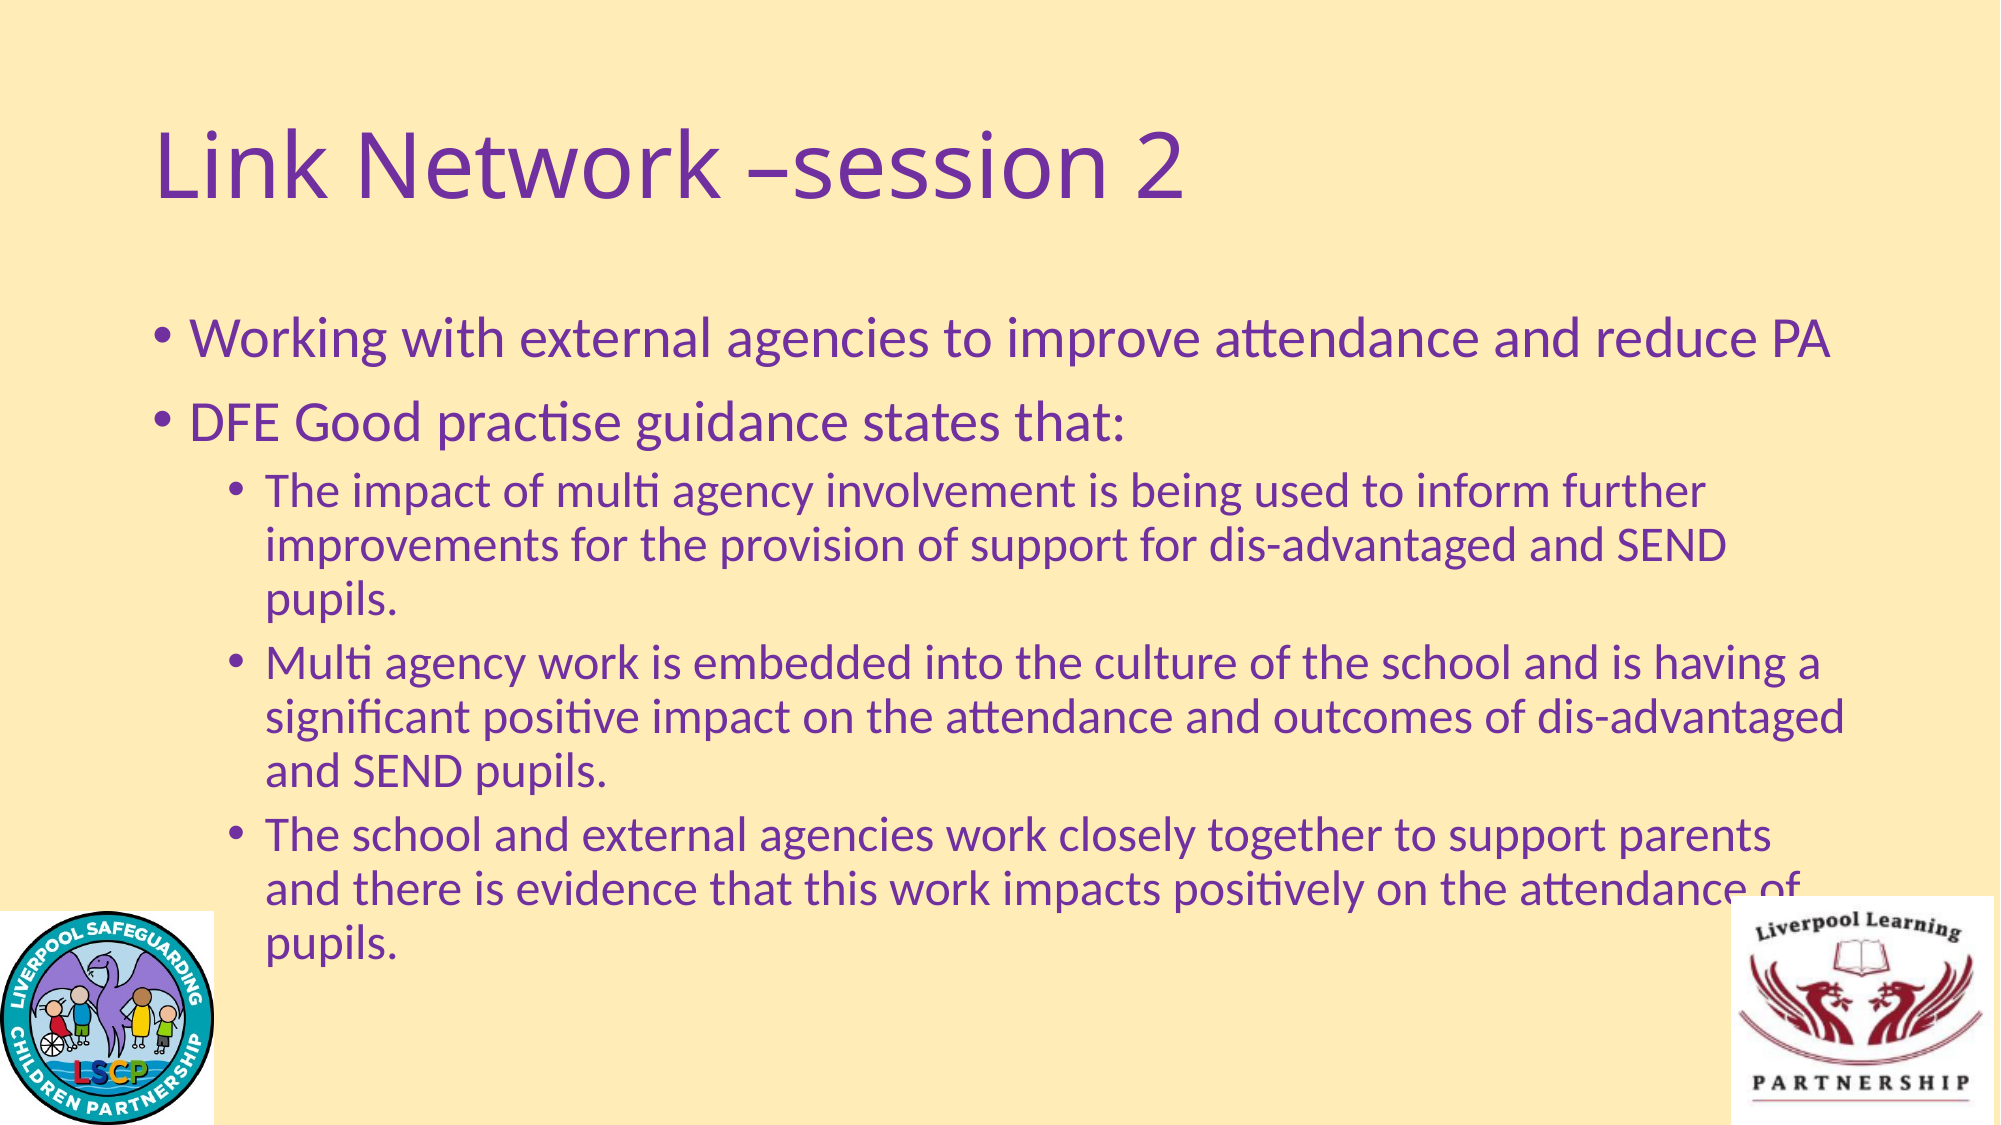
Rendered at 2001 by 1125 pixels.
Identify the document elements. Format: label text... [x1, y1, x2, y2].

picture [1731, 896, 1994, 1125]
title Link Network –session 2 [137, 59, 1863, 278]
list Working with external agencies to improve attendance and reduce PA DFE Good practise guidance states that: The impact of multi agency involvement is being used to inform further improvements for the provision of support for dis-advantaged and SEND pupils. Multi agency work is embedded into the culture of the school and is having a significant positive impact on the attendance and outcomes of dis-advantaged and SEND pupils. The school and external agencies work closely together to support parents and there is evidence that this work impacts positively on the attendance of pupils. [137, 299, 1863, 1014]
picture [0, 911, 214, 1125]
